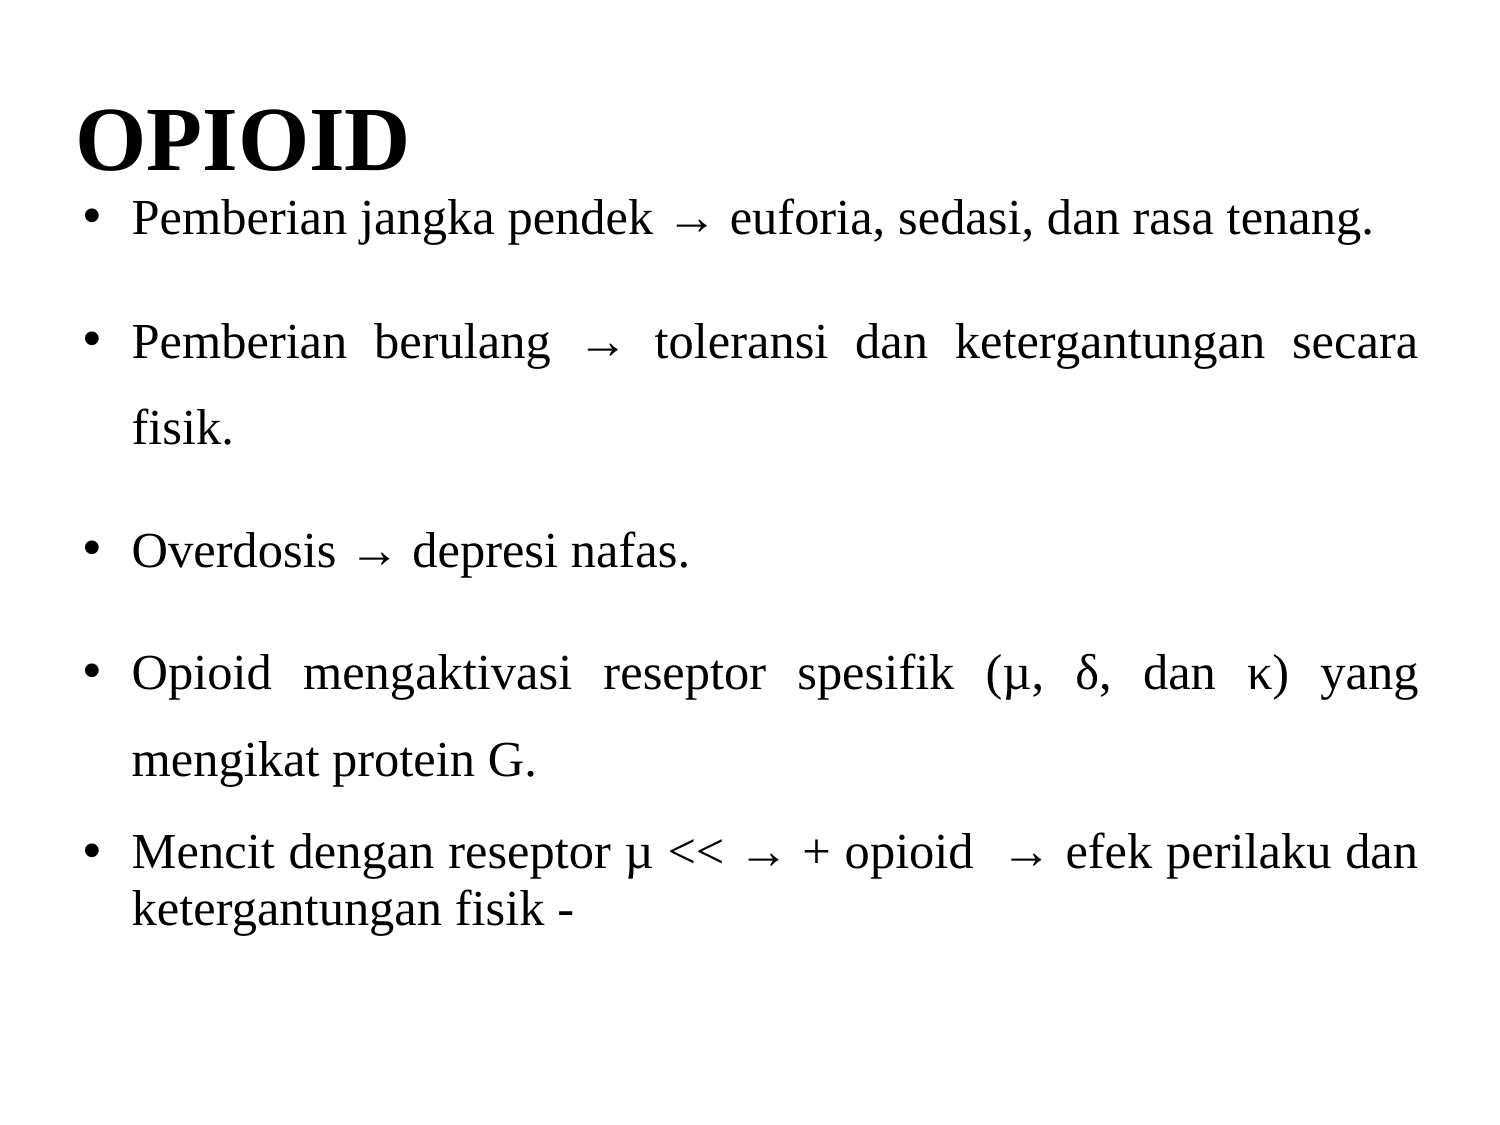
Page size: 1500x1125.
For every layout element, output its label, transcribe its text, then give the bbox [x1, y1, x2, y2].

title OPIOID [75, 44, 1426, 233]
list Pemberian jangka pendek → euforia, sedasi, dan rasa tenang. Pemberian berulang → toleransi dan ketergantungan secara fisik. Overdosis → depresi nafas. Opioid mengaktivasi reseptor spesifik (µ, δ, dan κ) yang mengikat protein G. Mencit dengan reseptor µ << → + opioid → efek perilaku dan ketergantungan fisik - [69, 188, 1420, 943]
